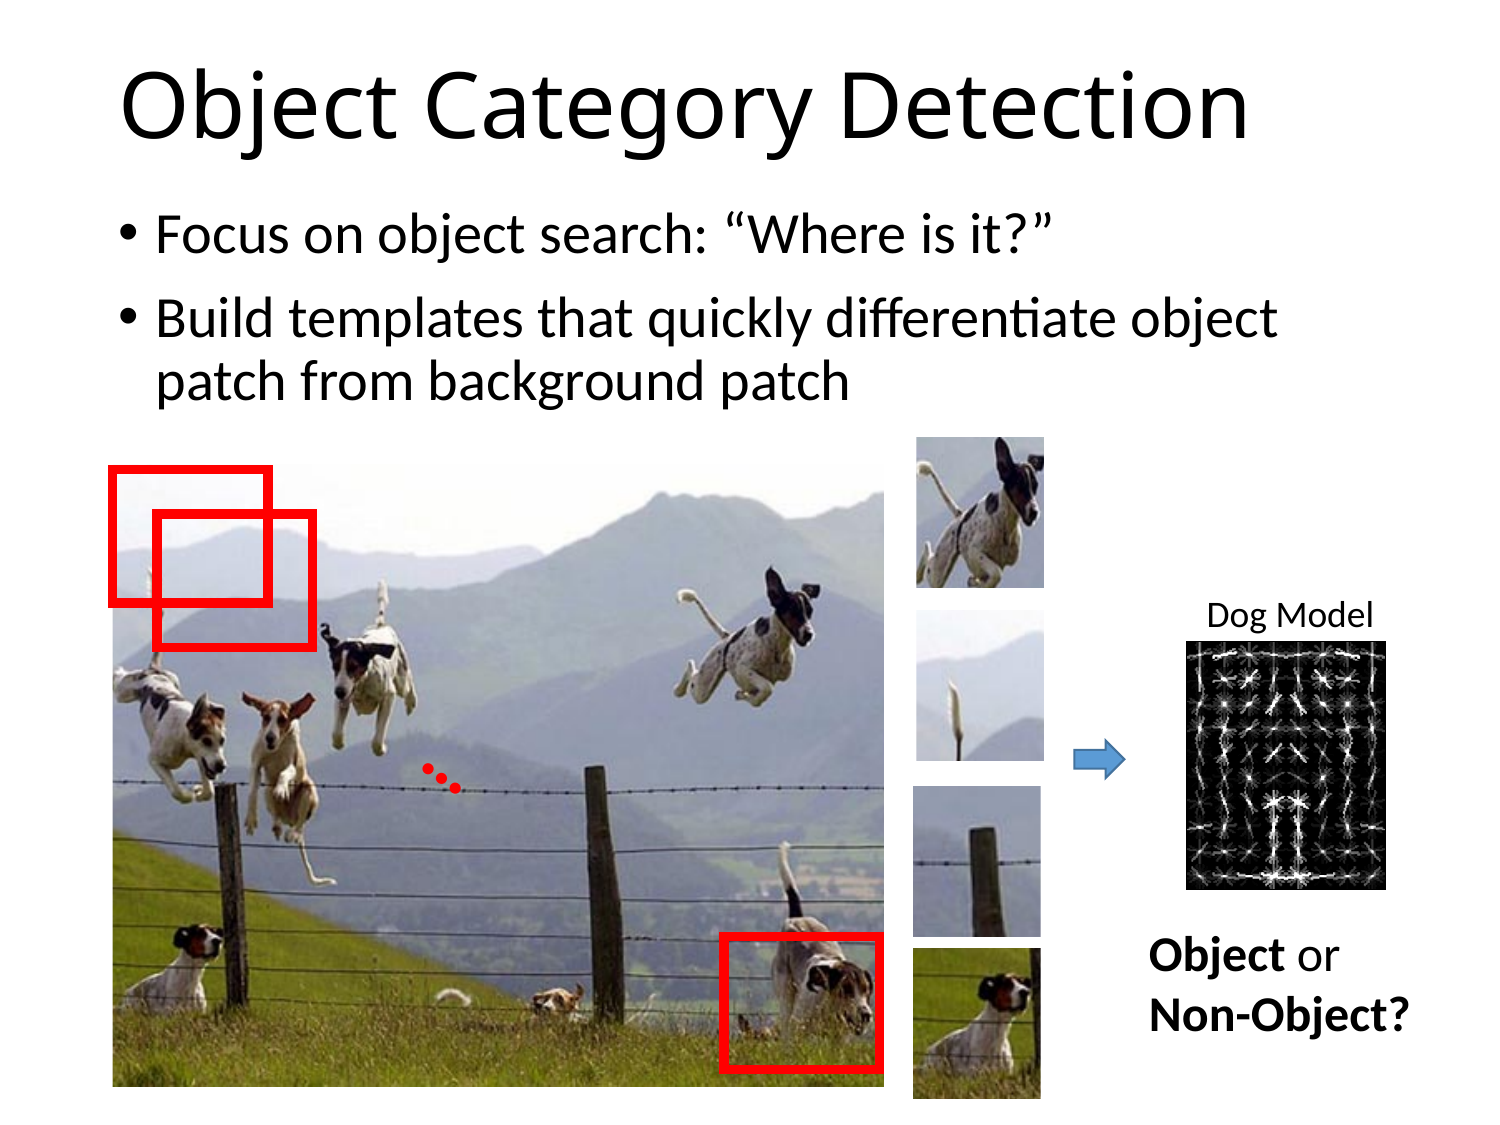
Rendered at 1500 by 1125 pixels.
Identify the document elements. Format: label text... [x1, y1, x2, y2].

title Object Category Detection [103, 0, 1397, 196]
picture [913, 948, 1041, 1099]
text_box [1073, 738, 1126, 781]
list Focus on object search: “Where is it?” Build templates that quickly differentiate object patch from background patch [103, 196, 1397, 1014]
picture [916, 610, 1044, 761]
picture [913, 786, 1041, 937]
picture [916, 437, 1044, 588]
text_box Object or Non-Object? [1134, 913, 1426, 1049]
picture [112, 464, 884, 1087]
picture [1155, 626, 1417, 910]
text_box Dog Model [1191, 582, 1390, 626]
